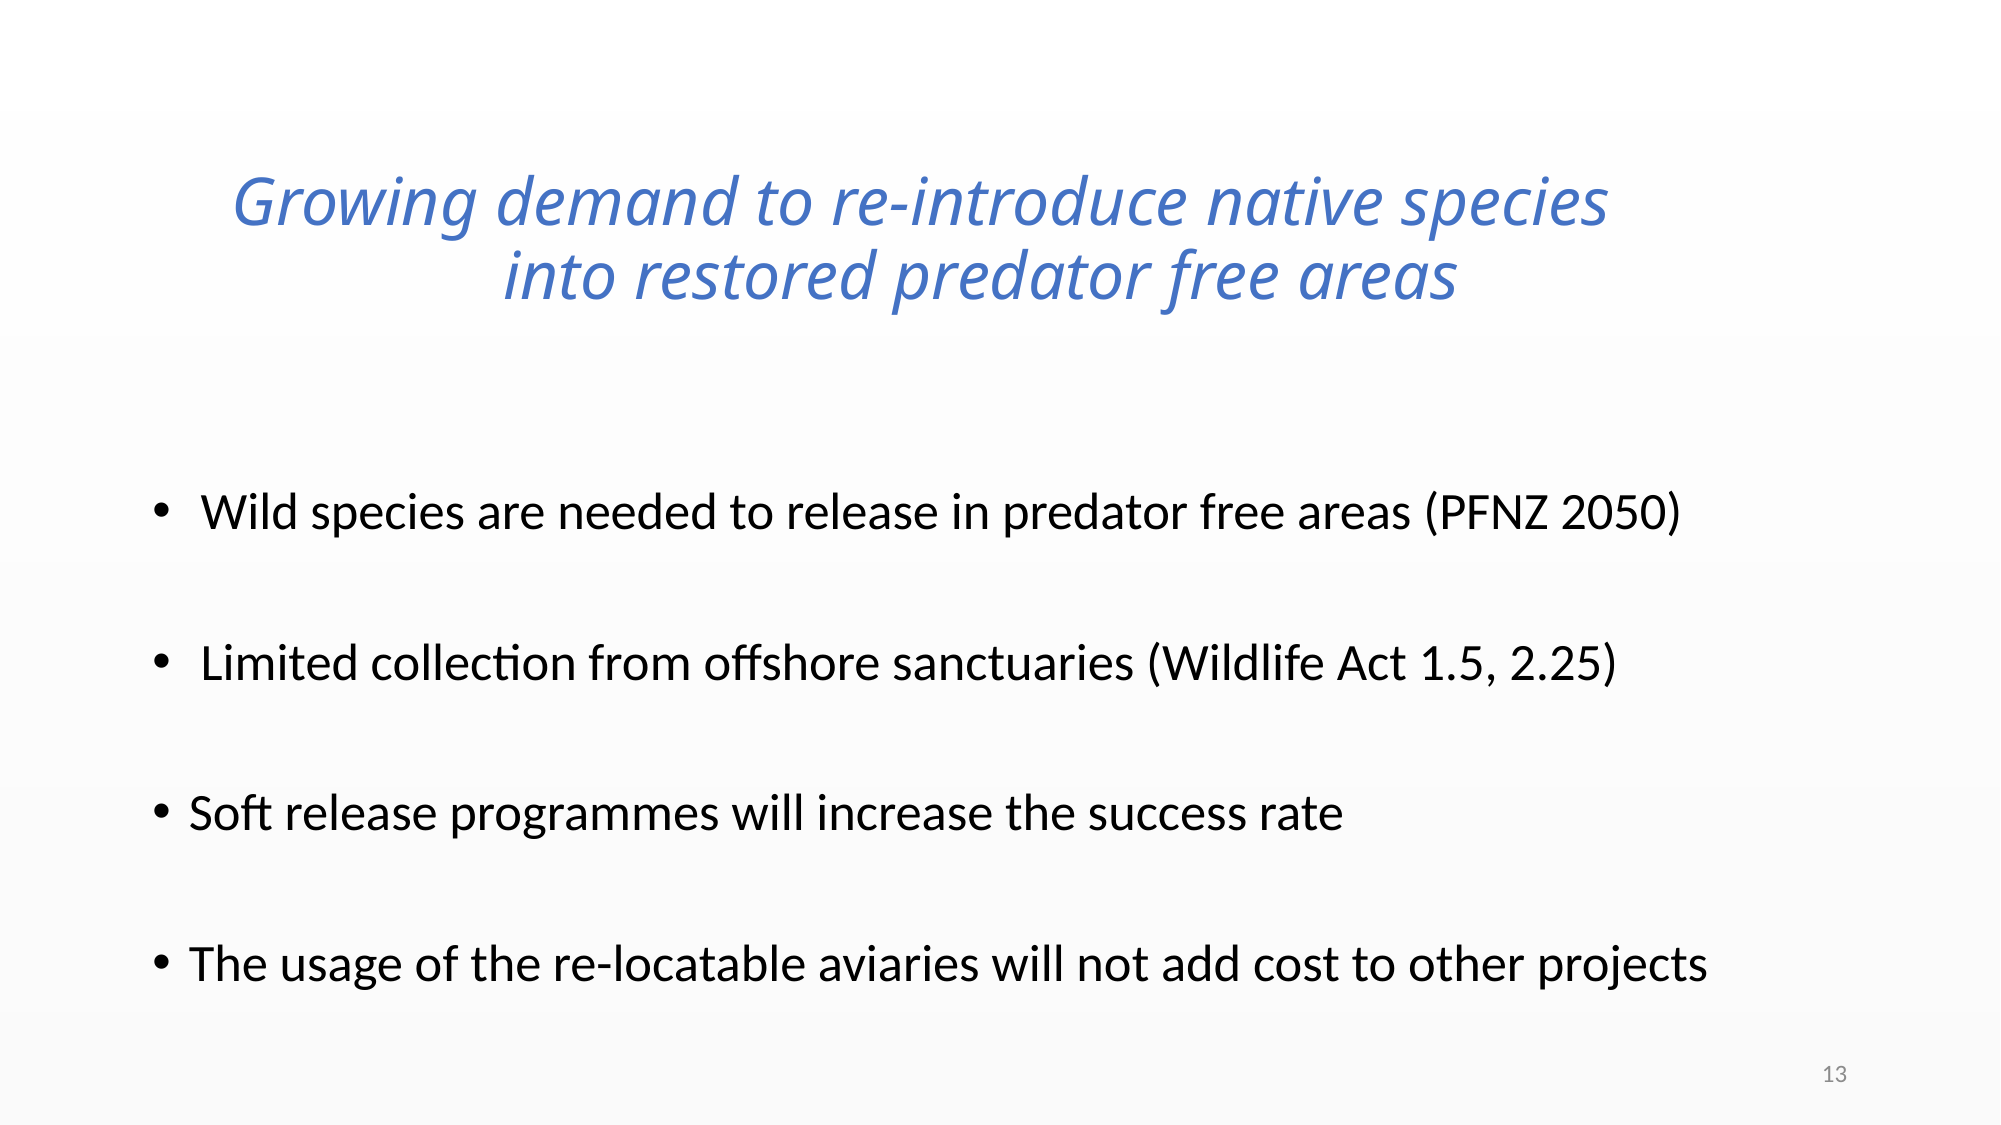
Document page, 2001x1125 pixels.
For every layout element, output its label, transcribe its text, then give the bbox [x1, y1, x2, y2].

slide_number 13 [1412, 1042, 1863, 1103]
title Growing demand to re-introduce native species into restored predator free areas [195, 126, 1805, 245]
list Wild species are needed to release in predator free areas (PFNZ 2050) Limited collection from offshore sanctuaries (Wildlife Act 1.5, 2.25) Soft release programmes will increase the success rate The usage of the re-locatable aviaries will not add cost to other projects [137, 245, 1863, 1014]
